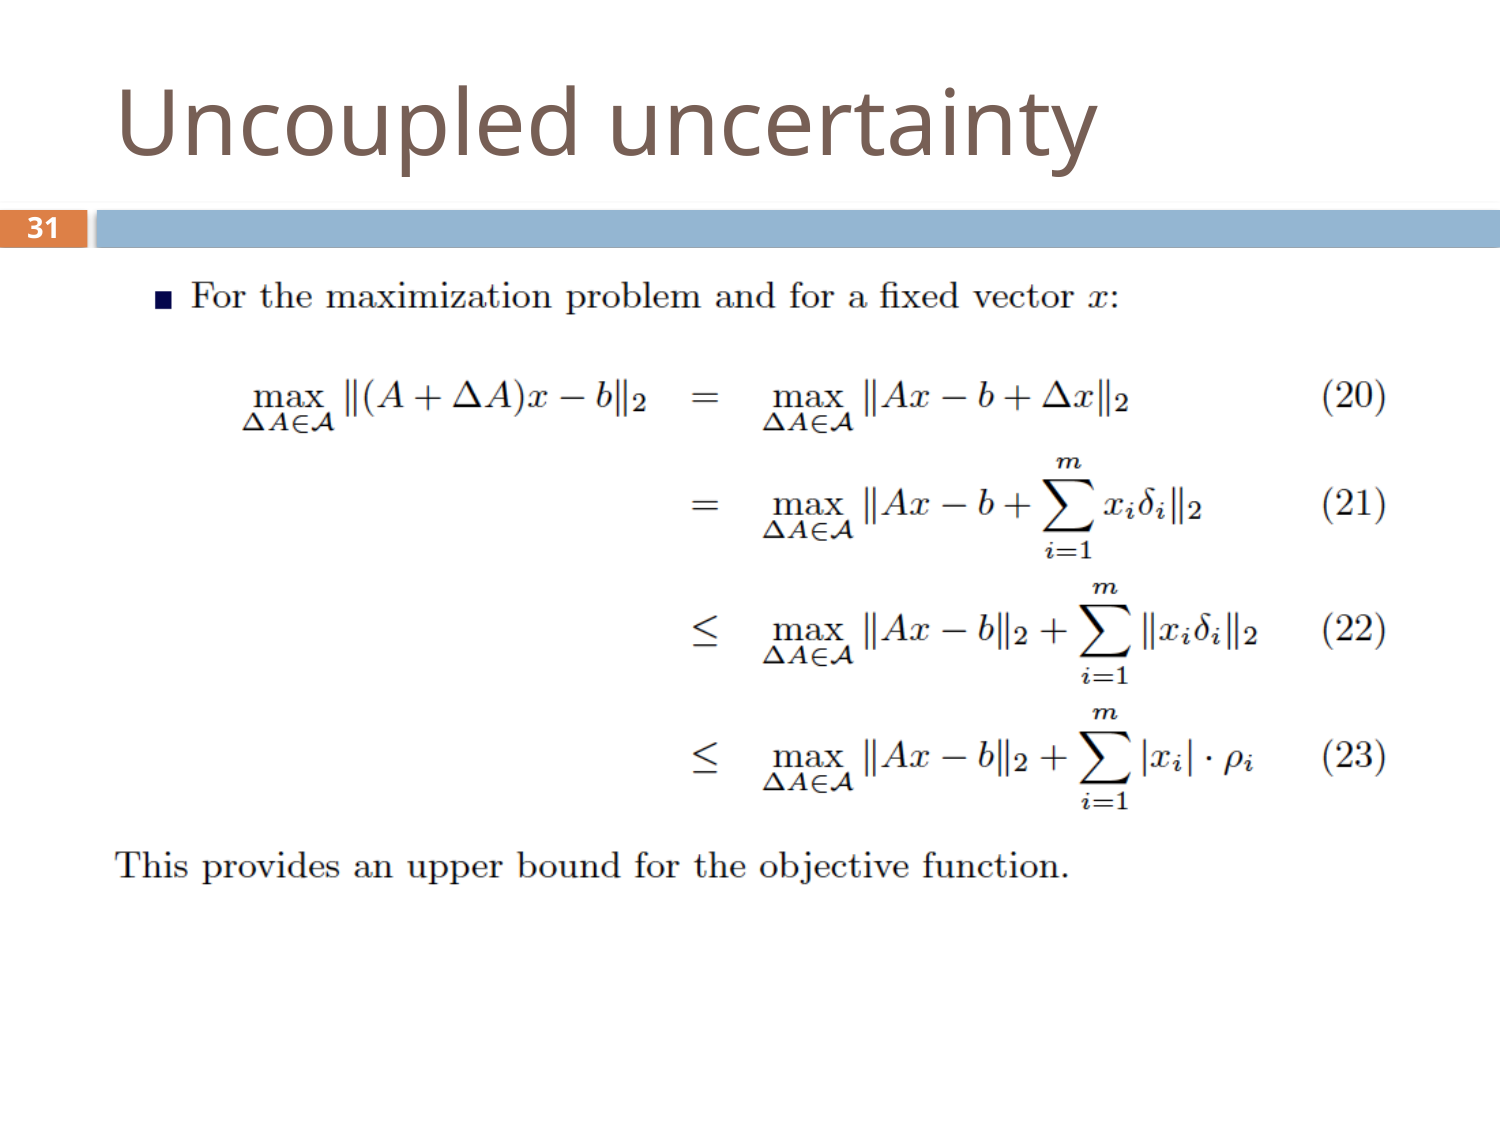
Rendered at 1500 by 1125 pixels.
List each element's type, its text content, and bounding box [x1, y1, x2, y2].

picture [0, 248, 1500, 951]
title Uncoupled uncertainty [99, 37, 1438, 200]
slide_number 31 [0, 208, 88, 248]
